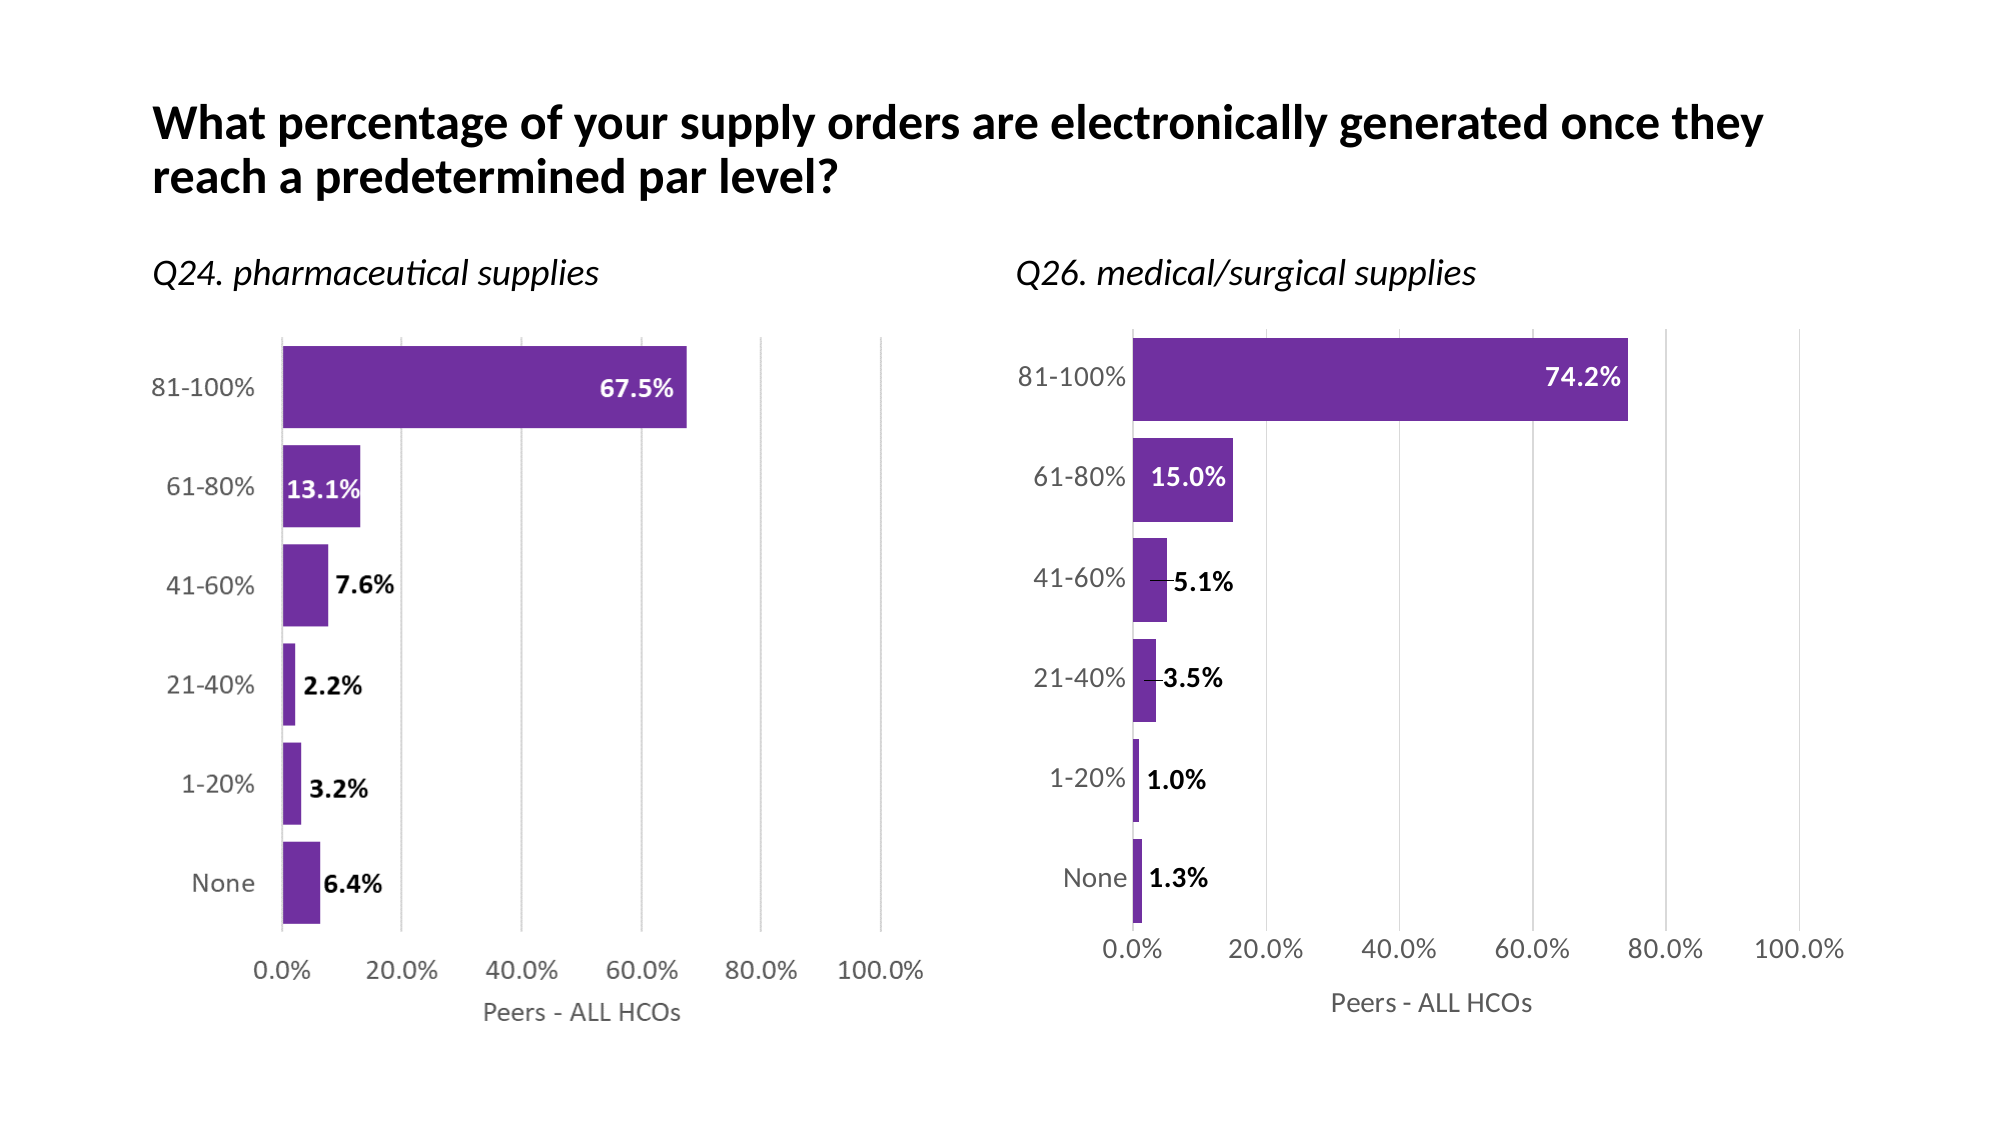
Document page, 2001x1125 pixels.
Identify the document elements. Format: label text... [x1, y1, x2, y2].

text_box Q24. pharmaceutical supplies [137, 240, 696, 301]
text_box Q26. medical/surgical supplies [1000, 240, 1863, 301]
chart [1000, 314, 1863, 1054]
picture [137, 315, 948, 1054]
title What percentage of your supply orders are electronically generated once they reach a predetermined par level? [137, 59, 1863, 241]
